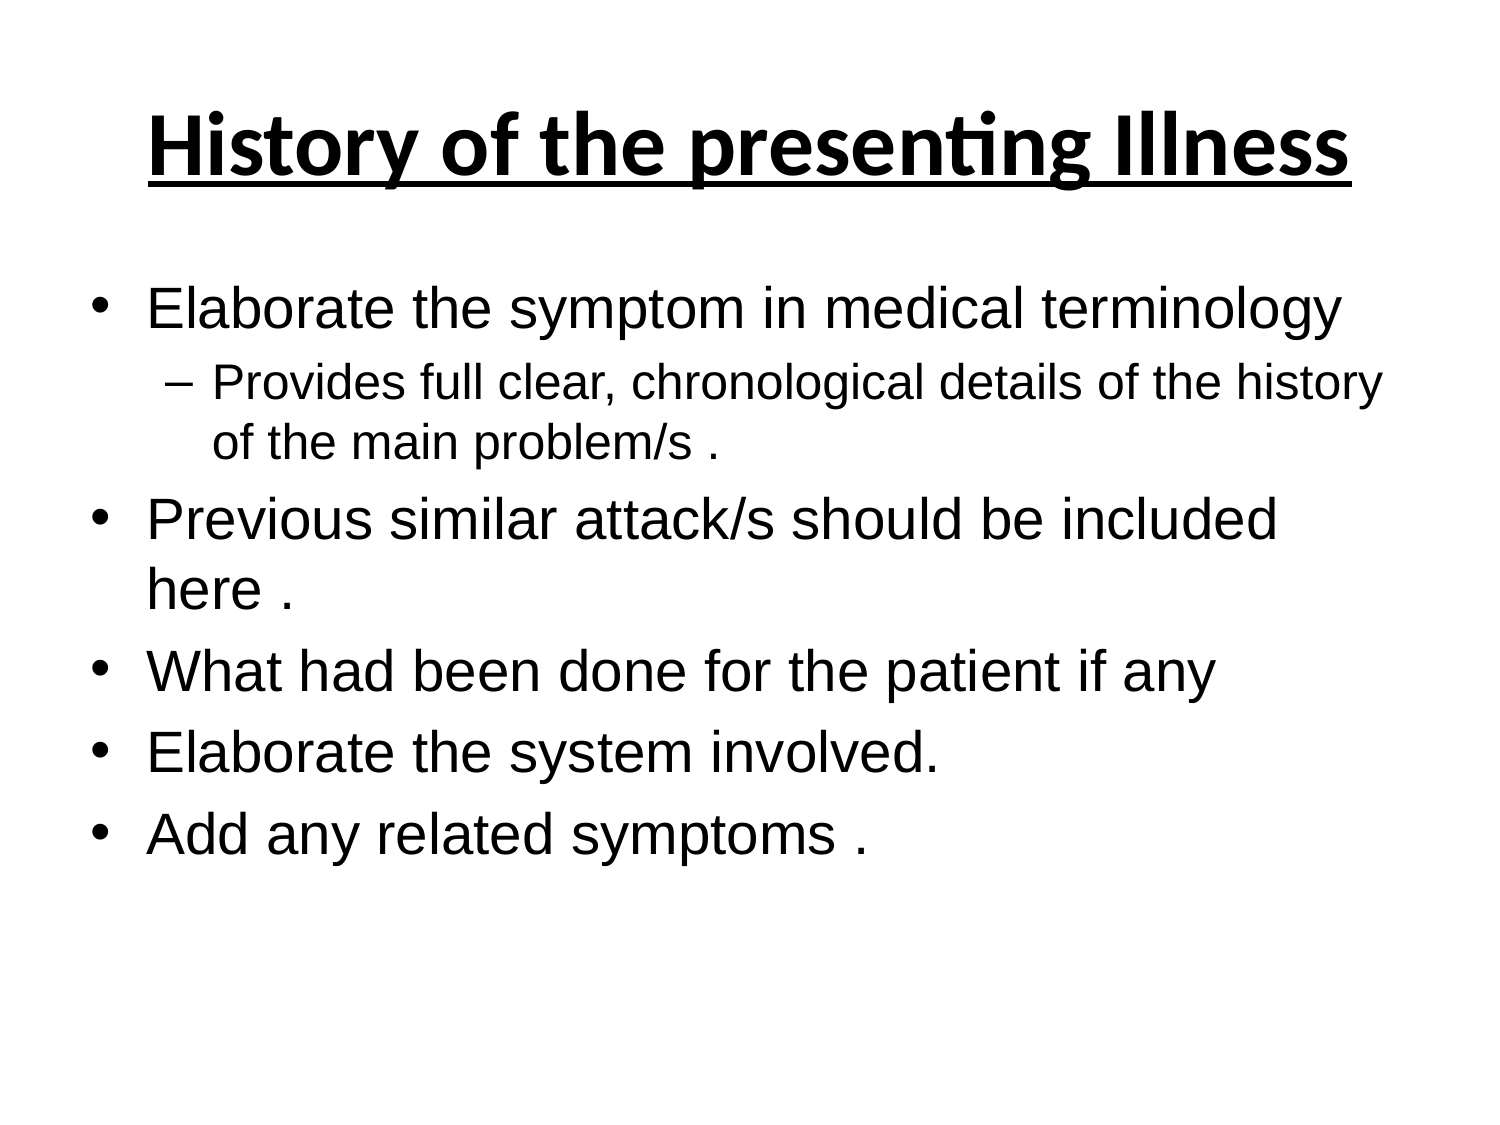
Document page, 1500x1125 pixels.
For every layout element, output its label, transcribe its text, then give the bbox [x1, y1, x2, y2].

list Elaborate the symptom in medical terminology Provides full clear, chronological details of the history of the main problem/s . Previous similar attack/s should be included here . What had been done for the patient if any Elaborate the system involved. Add any related symptoms . [75, 262, 1425, 1005]
title History of the presenting Illness [75, 45, 1425, 233]
